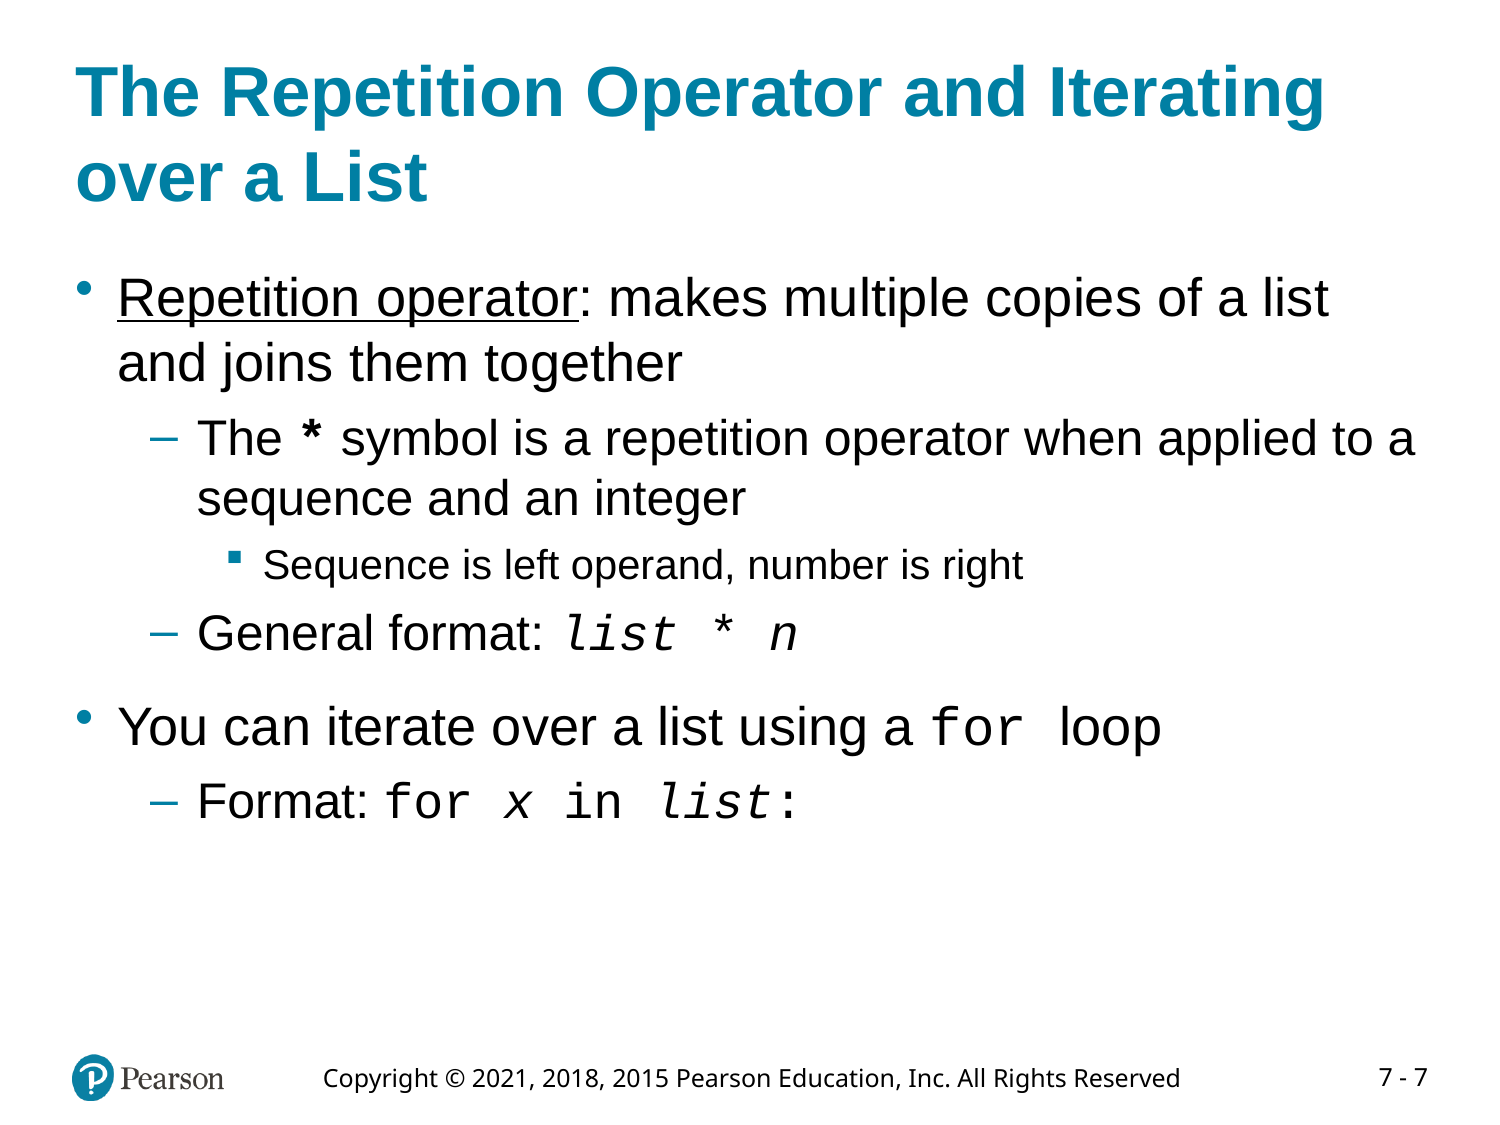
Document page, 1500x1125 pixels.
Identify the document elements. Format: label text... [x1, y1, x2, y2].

picture [99, 1054, 224, 1101]
picture [72, 1087, 83, 1101]
picture [72, 1054, 89, 1072]
list Repetition operator: makes multiple copies of a list and joins them together The * symbol is a repetition operator when applied to a sequence and an integer Sequence is left operand, number is right General format: list * n You can iterate over a list using a for loop Format: for x in list: [75, 262, 1425, 1005]
title The Repetition Operator and Iterating over a List [75, 35, 1425, 216]
picture [81, 1064, 107, 1089]
